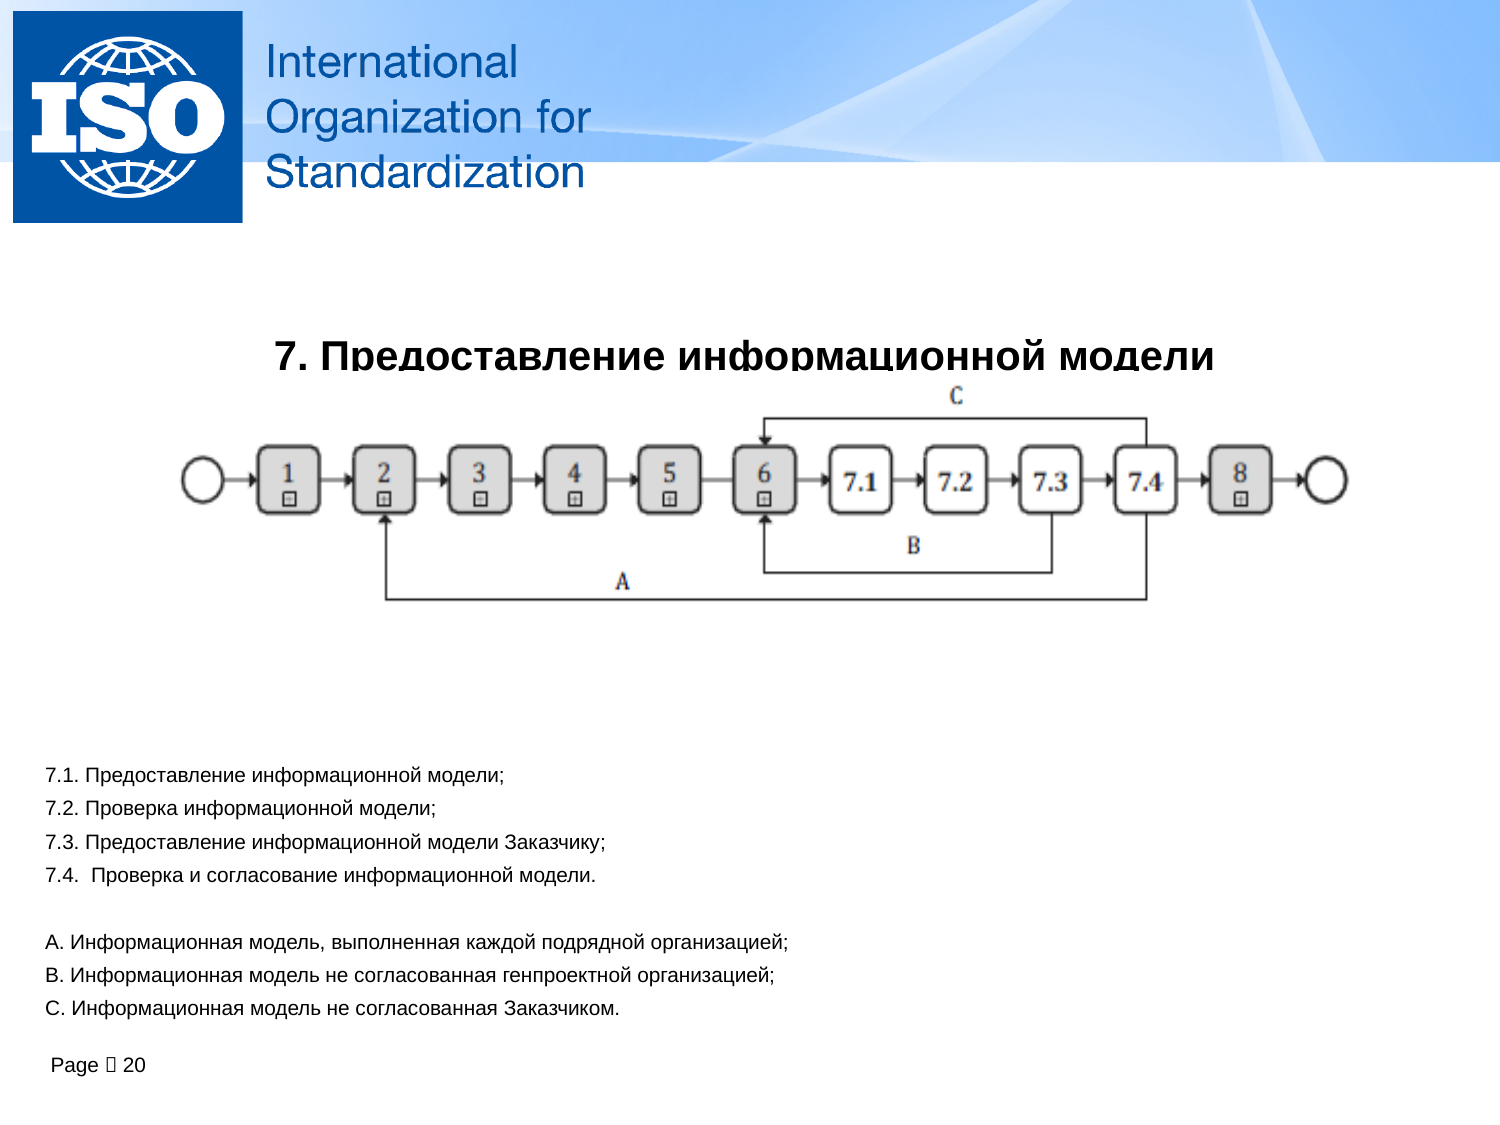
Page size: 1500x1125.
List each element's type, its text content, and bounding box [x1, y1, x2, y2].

list 7. Предоставление информационной модели 7.1. Предоставление информационной модели; 7.2. Проверка информационной модели; 7.3. Предоставление информационной модели Заказчику; 7.4. Проверка и согласование информационной модели. А. Информационная модель, выполненная каждой подрядной организацией; В. Информационная модель не согласованная генпроектной организацией; С. Информационная модель не согласованная Заказчиком. [45, 861, 1445, 1125]
picture [0, 0, 1500, 1125]
